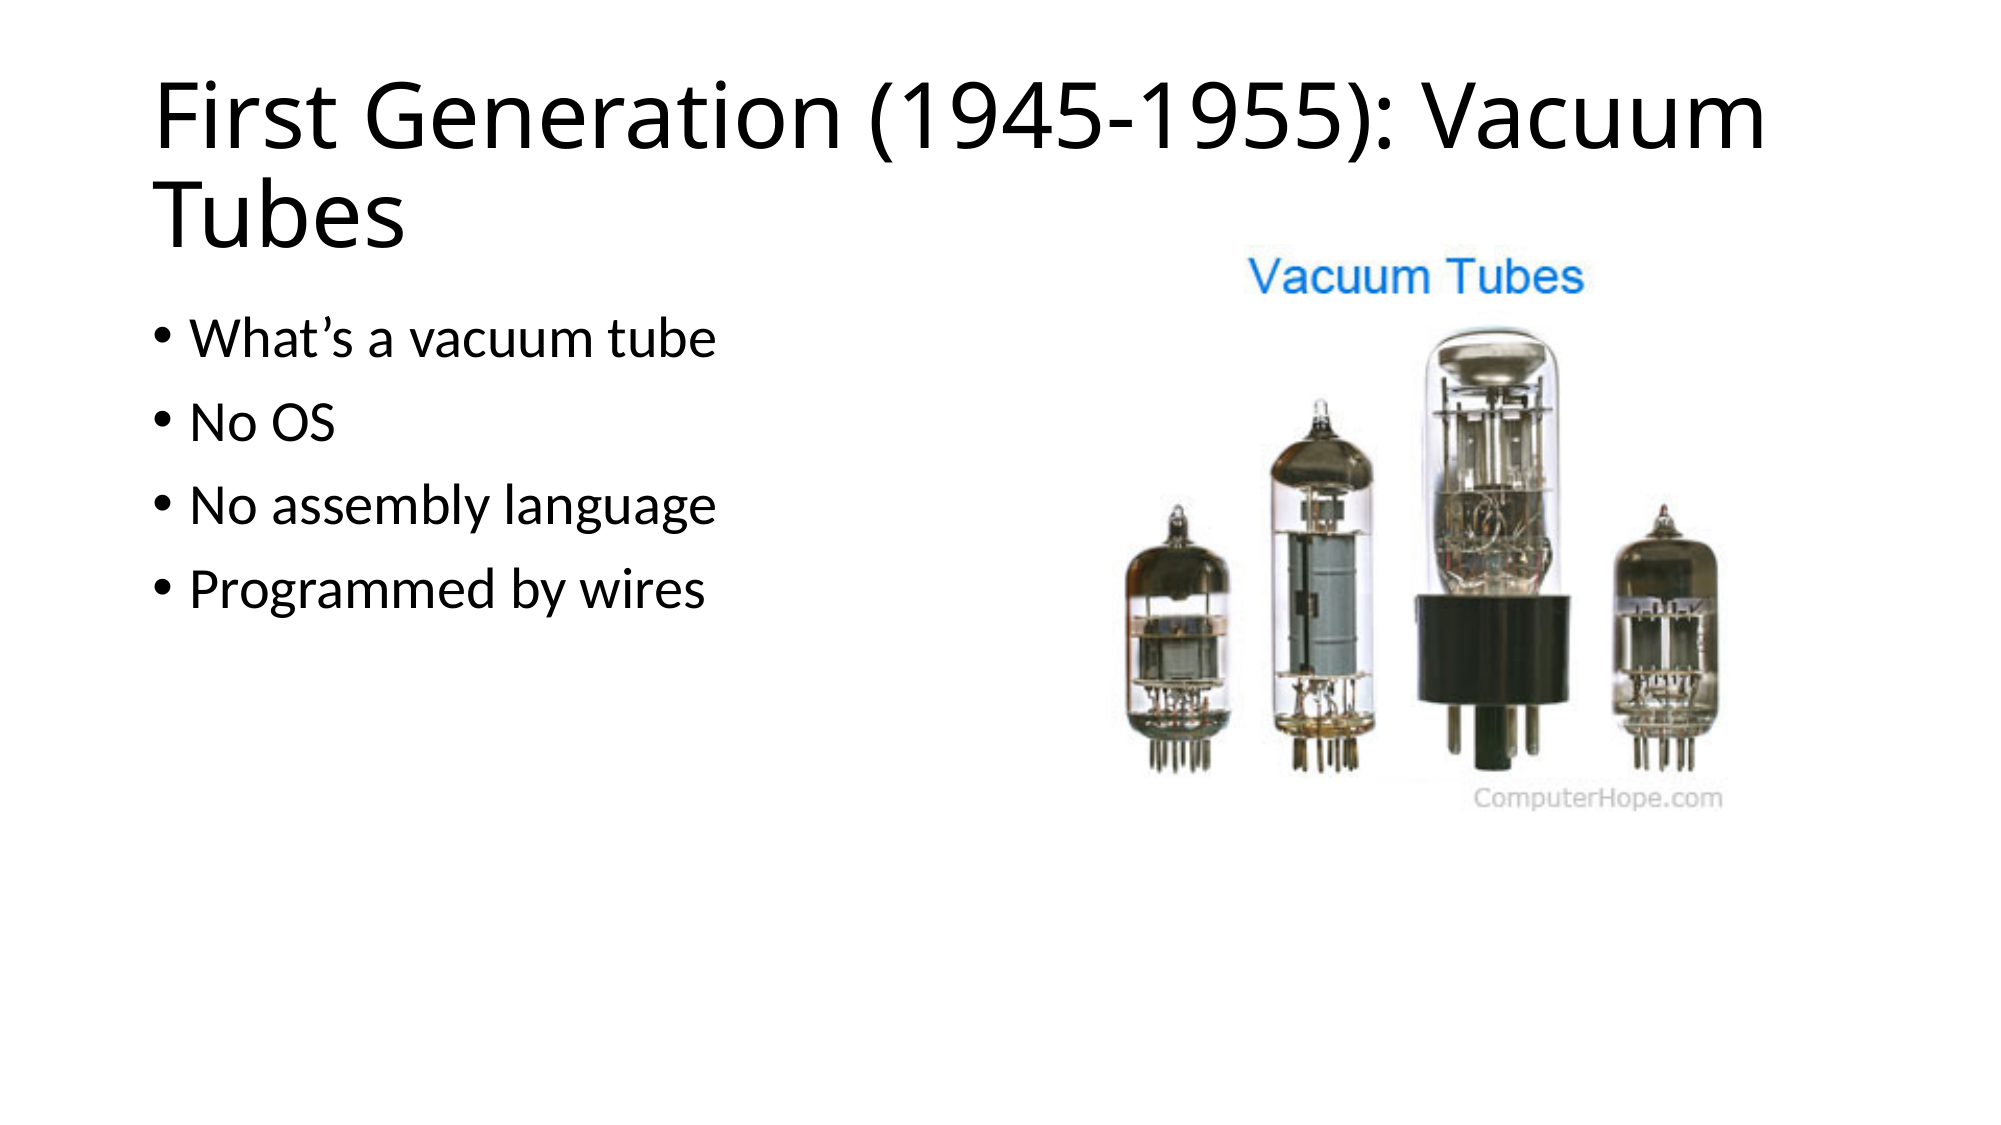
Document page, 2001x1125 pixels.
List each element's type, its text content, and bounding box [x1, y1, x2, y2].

picture [1111, 244, 1737, 820]
title First Generation (1945-1955): Vacuum Tubes [137, 59, 1863, 278]
list What’s a vacuum tube No OS No assembly language Programmed by wires [137, 299, 776, 1014]
